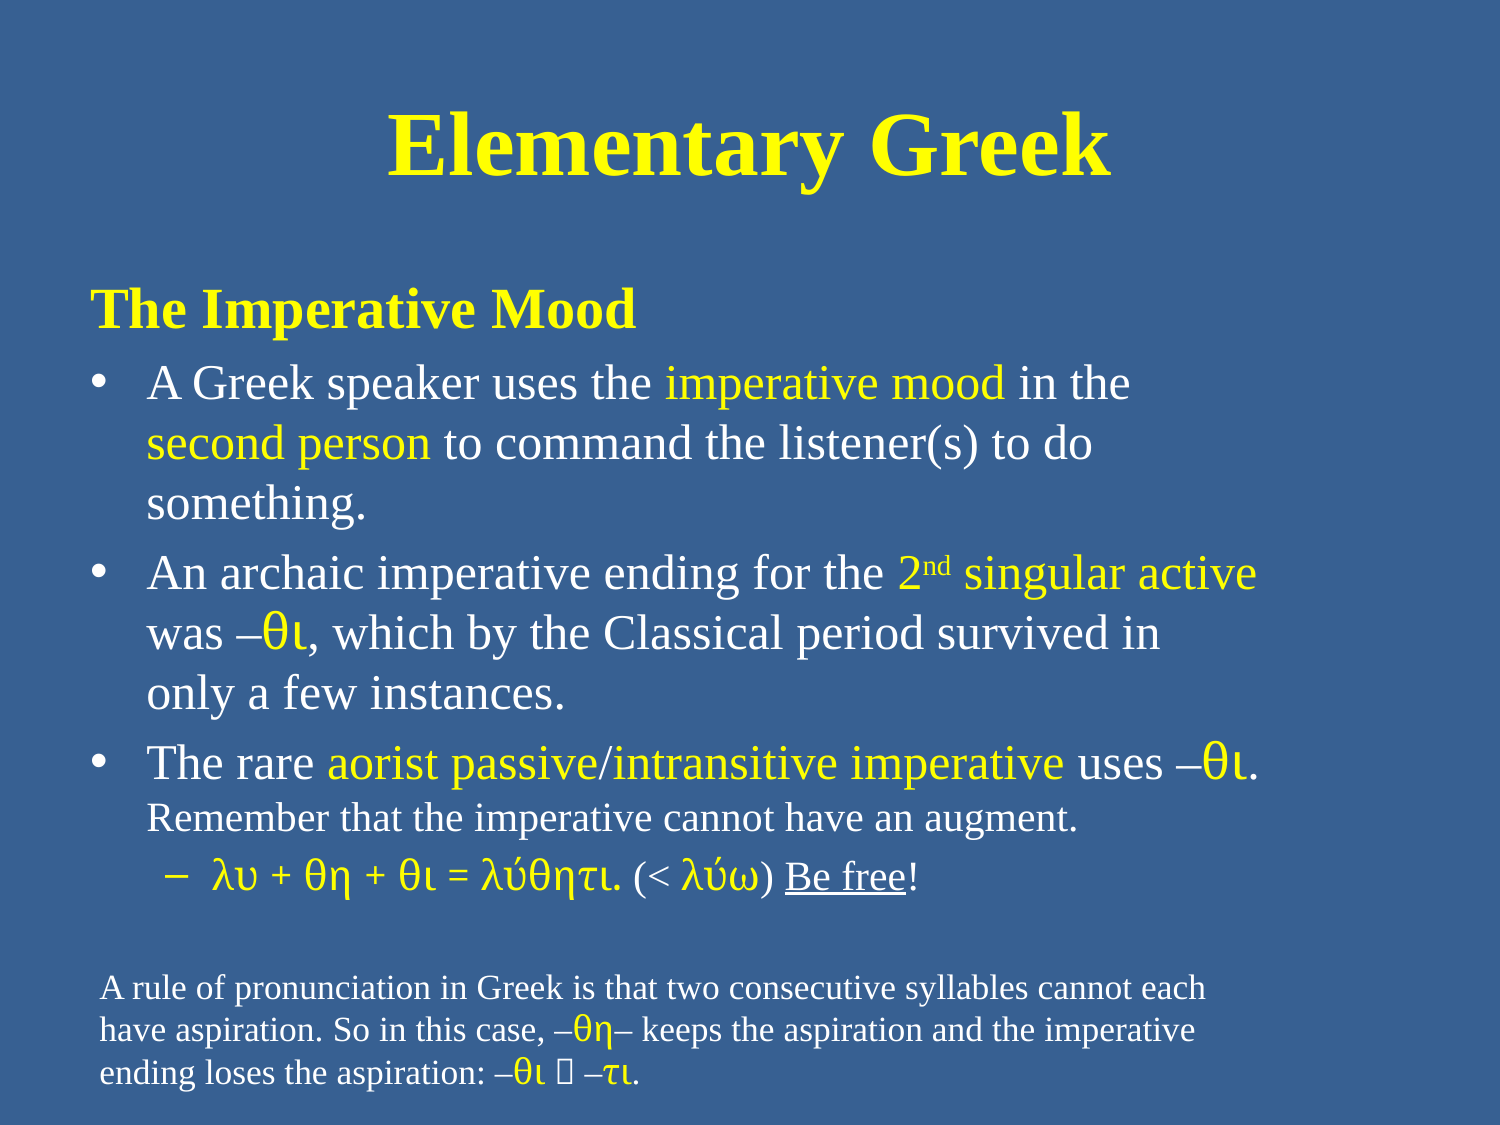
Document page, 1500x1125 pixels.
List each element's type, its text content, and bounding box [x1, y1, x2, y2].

list The Imperative Mood A Greek speaker uses the imperative mood in the second person to command the listener(s) to do something. An archaic imperative ending for the 2nd singular active was –θι, which by the Classical period survived in only a few instances. The rare aorist passive/intransitive imperative uses –θι. Remember that the imperative cannot have an augment. λυ + θη + θι = λύθητι. (< λύω) Be free! A rule of pronunciation in Greek is that two consecutive syllables cannot each have aspiration. So in this case, –θη– keeps the aspiration and the imperative ending loses the aspiration: –θι  –τι. [75, 262, 1275, 1100]
title Elementary Greek [75, 45, 1425, 233]
